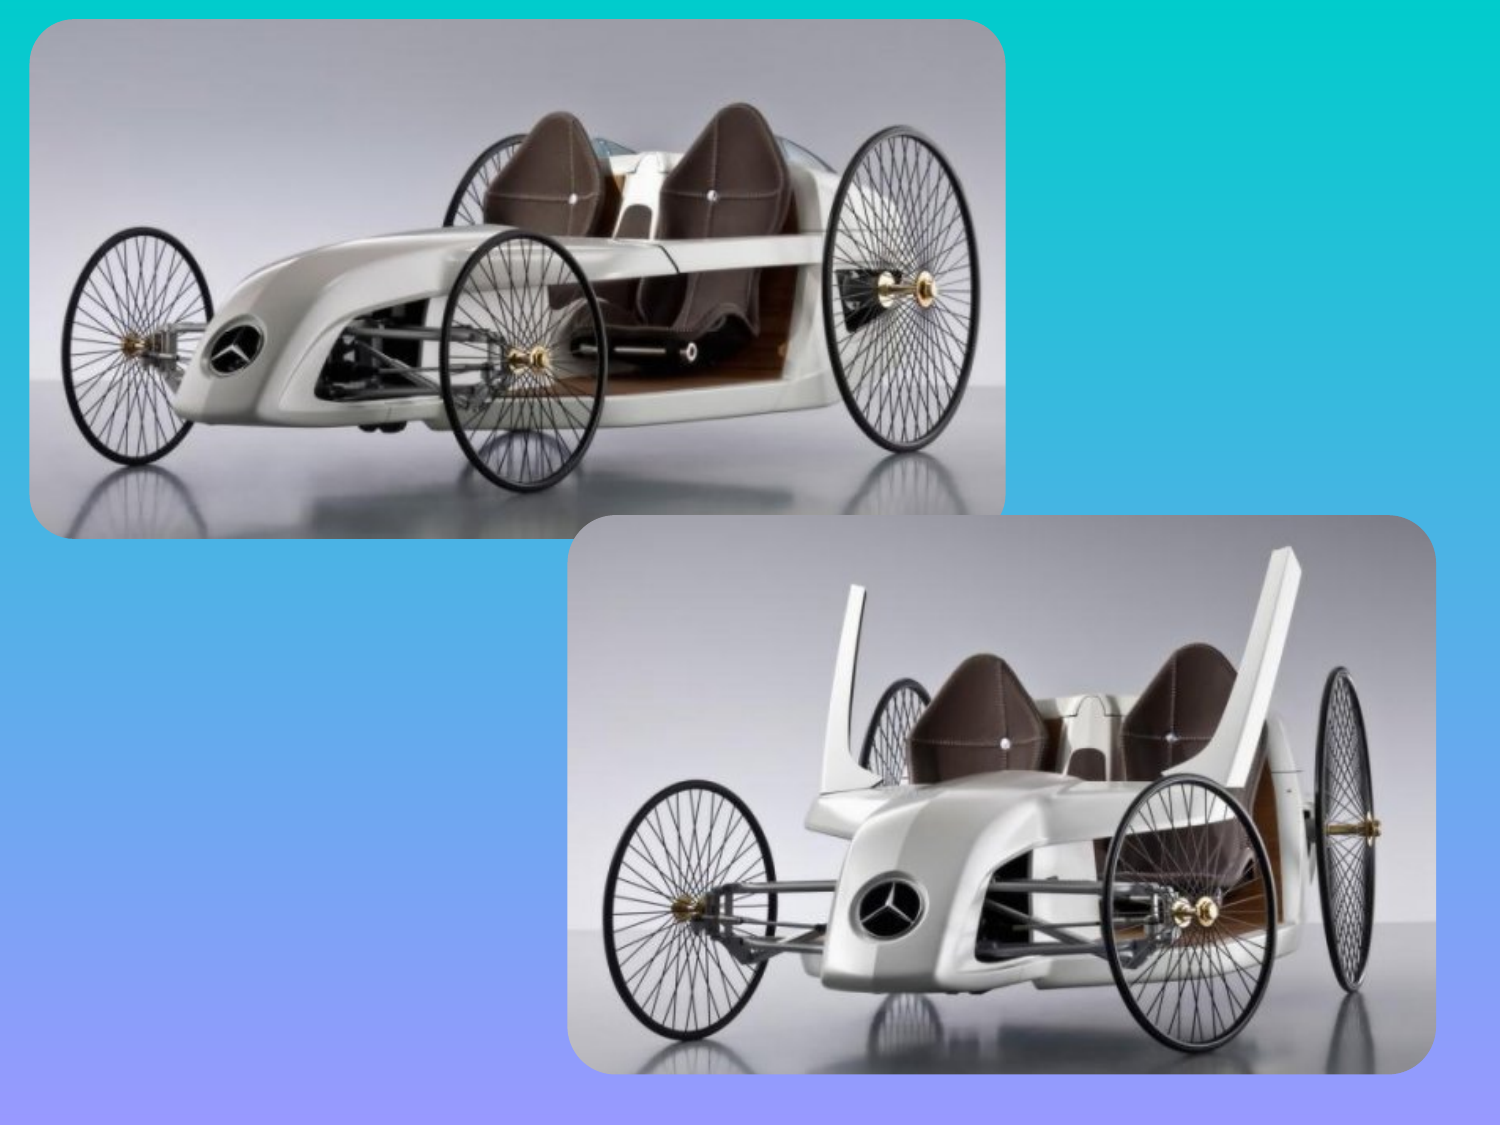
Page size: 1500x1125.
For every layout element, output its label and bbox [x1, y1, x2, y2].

picture [29, 18, 1437, 1075]
